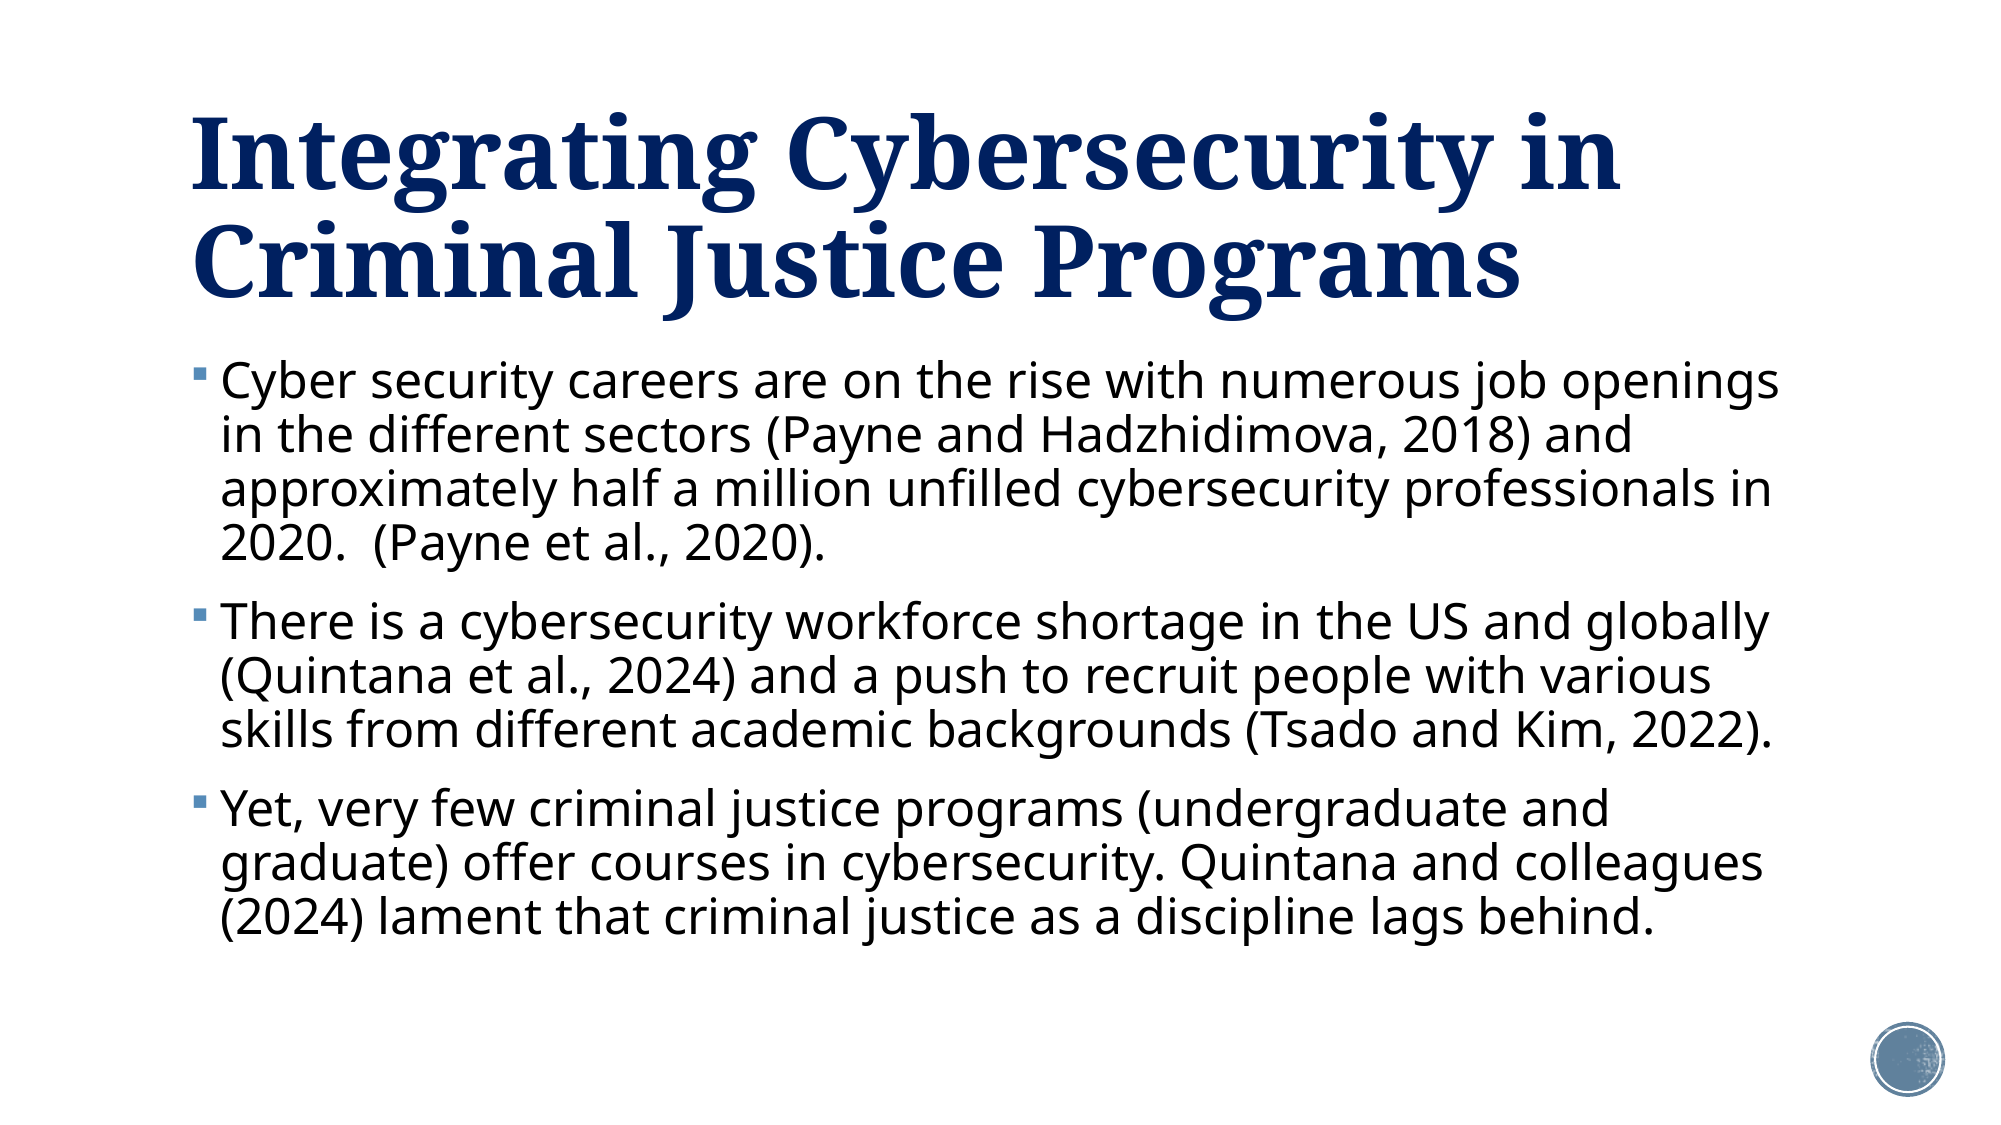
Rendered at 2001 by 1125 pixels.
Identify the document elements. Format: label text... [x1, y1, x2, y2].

list Cyber security careers are on the rise with numerous job openings in the different sectors (Payne and Hadzhidimova, 2018) and approximately half a million unfilled cybersecurity professionals in 2020. (Payne et al., 2020). There is a cybersecurity workforce shortage in the US and globally (Quintana et al., 2024) and a push to recruit people with various skills from different academic backgrounds (Tsado and Kim, 2022). Yet, very few criminal justice programs (undergraduate and graduate) offer courses in cybersecurity. Quintana and colleagues (2024) lament that criminal justice as a discipline lags behind. [175, 348, 1826, 1013]
title Integrating Cybersecurity in Criminal Justice Programs [175, 79, 1826, 344]
